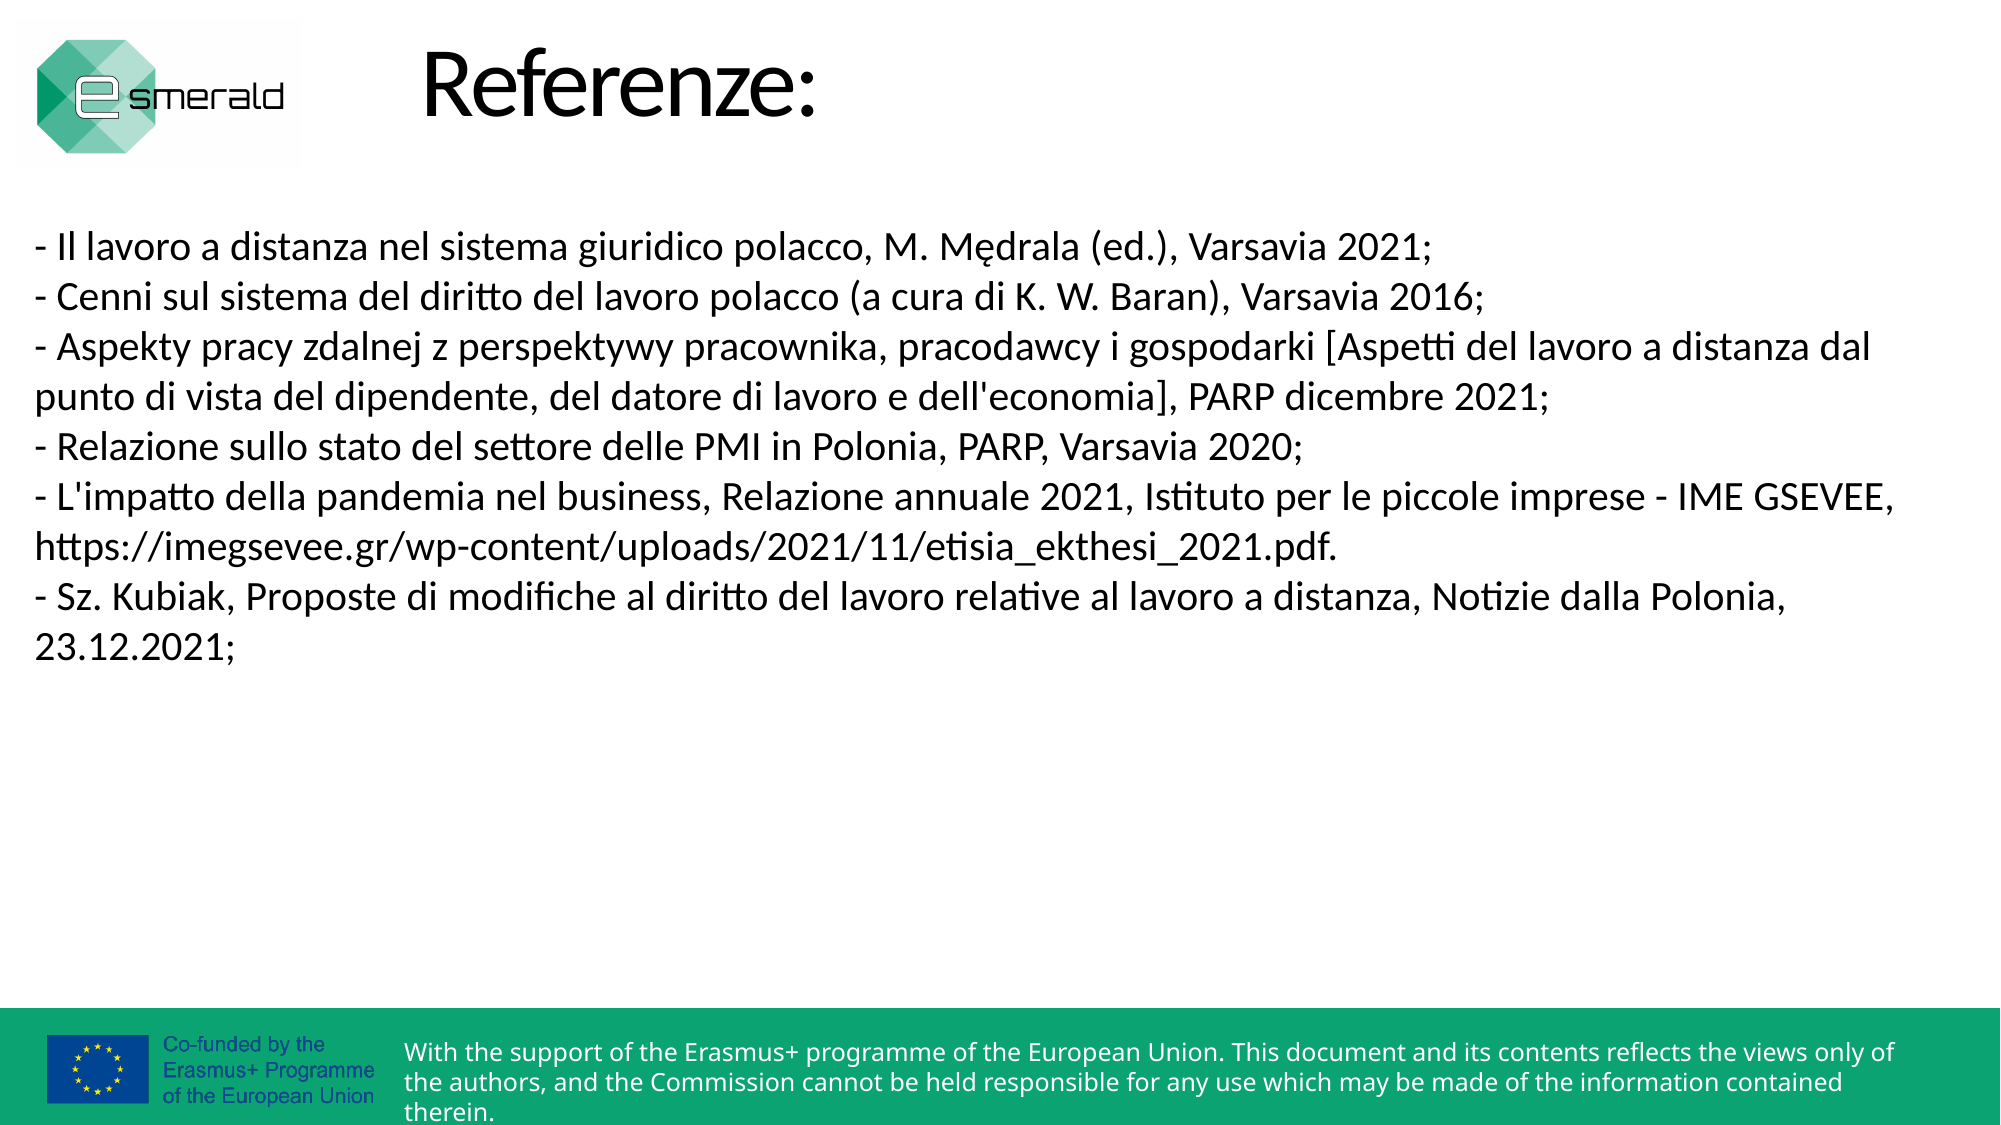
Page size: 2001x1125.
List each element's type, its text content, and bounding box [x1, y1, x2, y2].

picture [47, 1035, 374, 1107]
text_box Referenze: [420, 14, 1920, 211]
picture [15, 18, 302, 169]
text_box - Il lavoro a distanza nel sistema giuridico polacco, M. Mędrala (ed.), Varsavia 2021; - Cenni sul sistema del diritto del lavoro polacco (a cura di K. W. Baran), Varsavia 2016; - Aspekty pracy zdalnej z perspektywy pracownika, pracodawcy i gospodarki [Aspetti del lavoro a distanza dal punto di vista del dipendente, del datore di lavoro e dell'economia], PARP dicembre 2021; - Relazione sullo stato del settore delle PMI in Polonia, PARP, Varsavia 2020; - L'impatto della pandemia nel business, Relazione annuale 2021, Istituto per le piccole imprese - IME GSEVEE, https://imegsevee.gr/wp-content/uploads/2021/11/etisia_ekthesi_2021.pdf. - Sz. Kubiak, Proposte di modifiche al diritto del lavoro relative al lavoro a distanza, Notizie dalla Polonia, 23.12.2021; [19, 211, 1932, 735]
